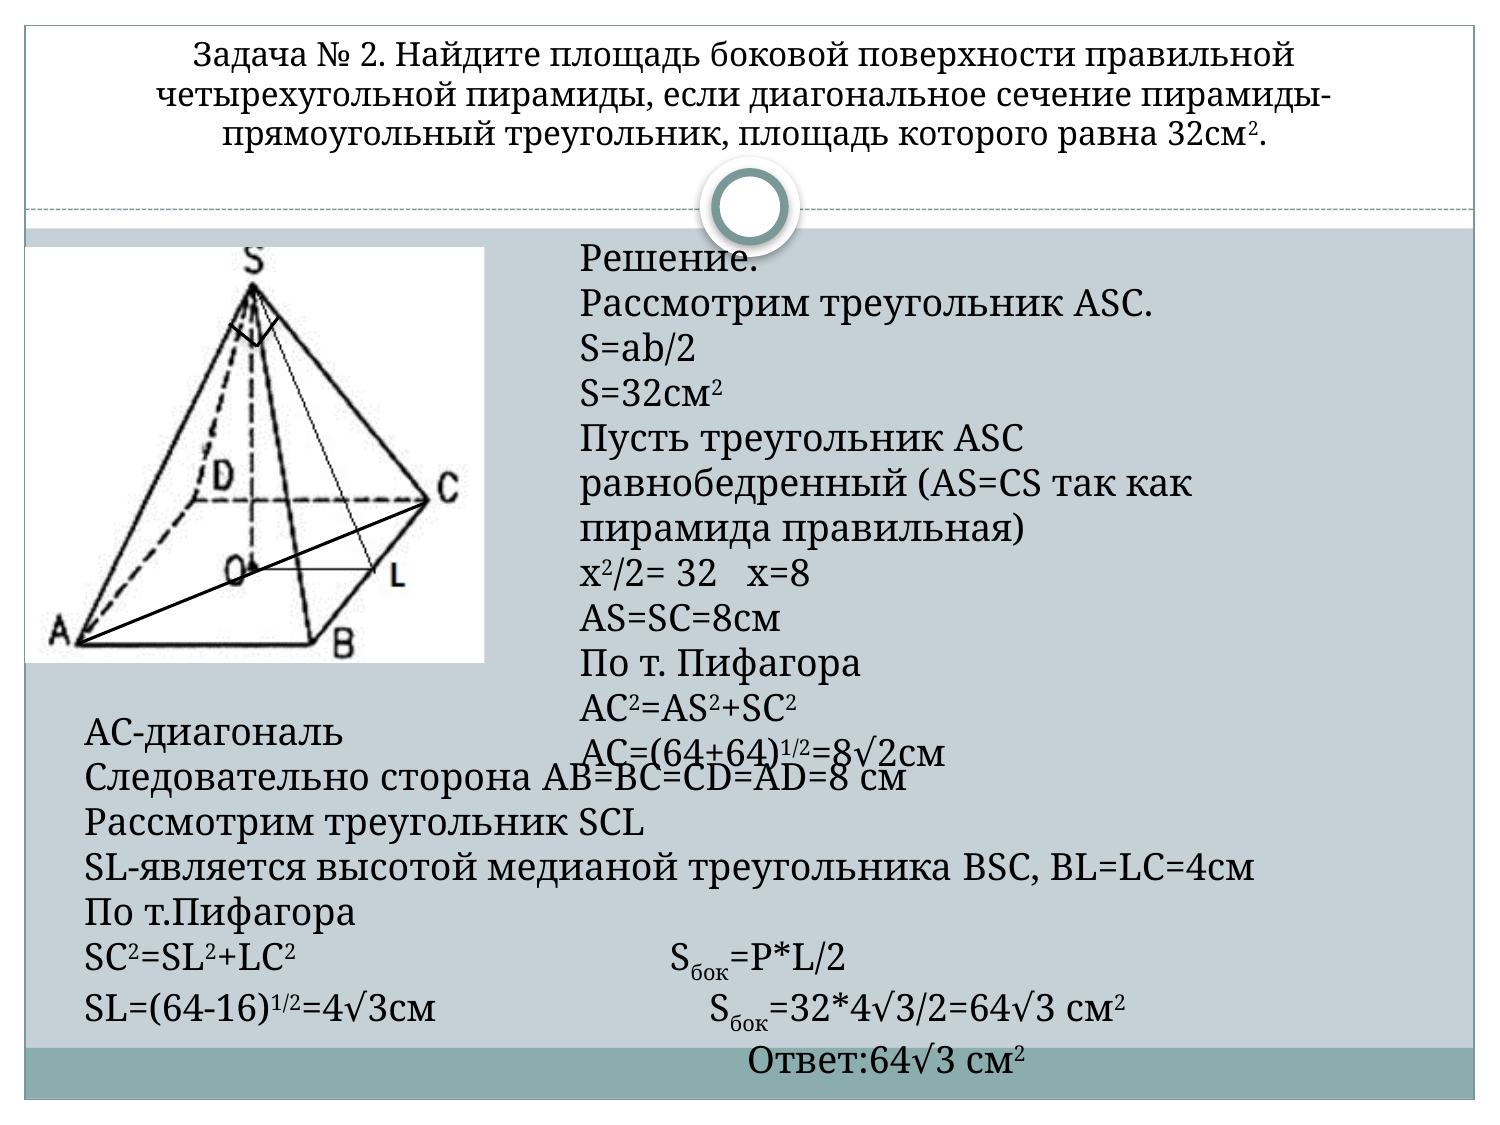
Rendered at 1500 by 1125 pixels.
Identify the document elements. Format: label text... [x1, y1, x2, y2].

text_box Решение. Рассмотрим треугольник ASC. S=ab/2 S=32см2 Пусть треугольник ASC равнобедренный (AS=CS так как пирамида правильная) x2/2= 32 x=8 AS=SC=8см По т. Пифагора AC2=AS2+SC2 AC=(64+64)1/2=8√2см [564, 226, 1322, 700]
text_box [78, 502, 425, 644]
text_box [228, 323, 250, 347]
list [0, 247, 485, 706]
text_box AC-диагональ Следовательно сторона AB=BC=CD=AD=8 см Рассмотрим треугольник SCL SL-является высотой медианой треугольника BSC, BL=LC=4см По т.Пифагора SC2=SL2+LC2 Sбок=P*L/2 SL=(64-16)1/2=4√3см Sбок=32*4√3/2=64√3 см2 Ответ:64√3 см2 [69, 700, 1322, 1125]
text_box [256, 316, 279, 347]
title Задача № 2. Найдите площадь боковой поверхности правильной четырехугольной пирамиды, если диагональное сечение пирамиды-прямоугольный треугольник, площадь которого равна 32см2. [44, 35, 1445, 160]
